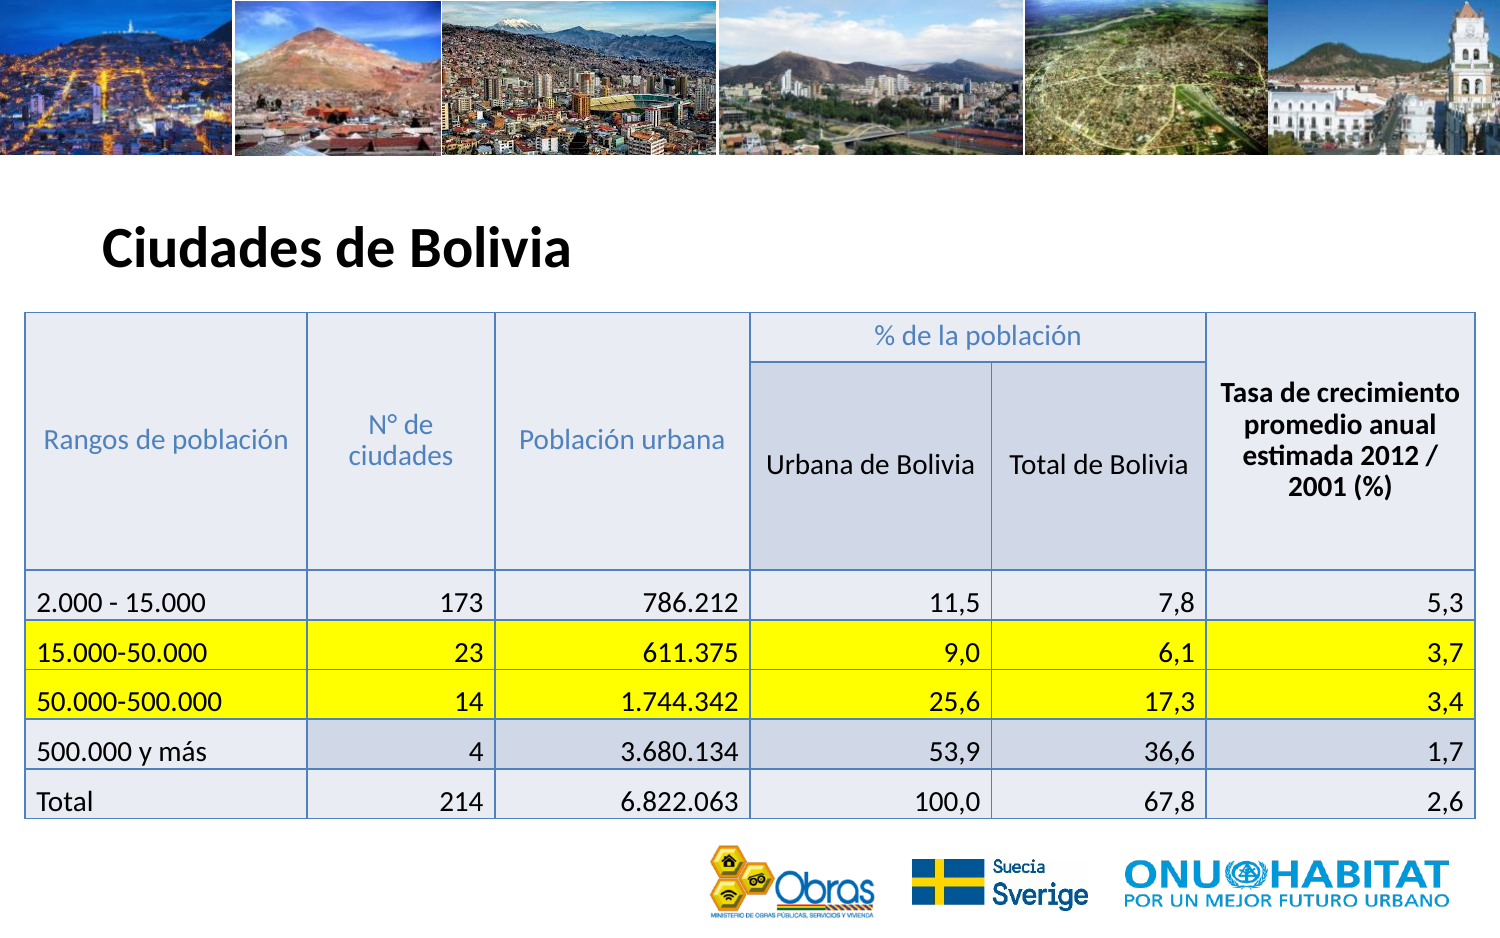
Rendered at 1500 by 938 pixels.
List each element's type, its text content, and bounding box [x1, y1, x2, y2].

picture [234, 0, 441, 156]
table_header Tasa de crecimiento promedio anual estimada 2012 / 2001 (%) [1207, 313, 1474, 569]
table_cell 500.000 y más [26, 720, 306, 768]
table_cell 50.000-500.000 [26, 670, 306, 718]
picture [1122, 859, 1451, 907]
table_cell Urbana de Bolivia [751, 363, 991, 569]
text_box Ciudades de Bolivia [87, 201, 1425, 287]
table_cell 2,6 [1207, 770, 1474, 818]
picture [1248, 897, 1256, 907]
picture [1025, 0, 1500, 155]
table_cell 100,0 [751, 770, 991, 818]
table_cell 7,8 [992, 571, 1205, 619]
picture [1128, 901, 1138, 907]
table_cell 3,7 [1207, 621, 1474, 669]
table_cell 9,0 [751, 621, 991, 669]
table_cell Total [26, 770, 306, 818]
table_cell 25,6 [751, 670, 991, 718]
table_cell 786.212 [496, 571, 749, 619]
picture [1346, 897, 1354, 907]
table_cell 11,5 [751, 571, 991, 619]
table_cell 4 [308, 720, 494, 768]
table_cell 214 [308, 770, 494, 818]
table_cell 17,3 [992, 670, 1205, 718]
table_cell 2.000 - 15.000 [26, 571, 306, 619]
picture [709, 845, 876, 919]
table_cell 1,7 [1207, 720, 1474, 768]
picture [912, 859, 1088, 912]
picture [0, 0, 232, 155]
table_cell 1.744.342 [496, 670, 749, 718]
table_cell 15.000-50.000 [26, 621, 306, 669]
table_header N° de ciudades [308, 313, 494, 569]
table_cell 53,9 [751, 720, 991, 768]
picture [1139, 897, 1147, 907]
picture [442, 0, 717, 155]
table_cell 611.375 [496, 621, 749, 669]
picture [1438, 897, 1446, 907]
table_cell 14 [308, 670, 494, 718]
table_cell 5,3 [1207, 571, 1474, 619]
table_header Población urbana [496, 313, 749, 569]
table_cell 3.680.134 [496, 720, 749, 768]
picture [718, 0, 1024, 155]
table_header % de la población [751, 313, 1205, 361]
table_cell 173 [308, 571, 494, 619]
table_cell 3,4 [1207, 670, 1474, 718]
table_cell 23 [308, 621, 494, 669]
table_cell 67,8 [992, 770, 1205, 818]
table_cell 36,6 [992, 720, 1205, 768]
text_box [0, 779, 1500, 938]
table_cell 6,1 [992, 621, 1205, 669]
table_cell 6.822.063 [496, 770, 749, 818]
table_header Rangos de población [26, 313, 306, 569]
table_cell Total de Bolivia [992, 363, 1205, 569]
